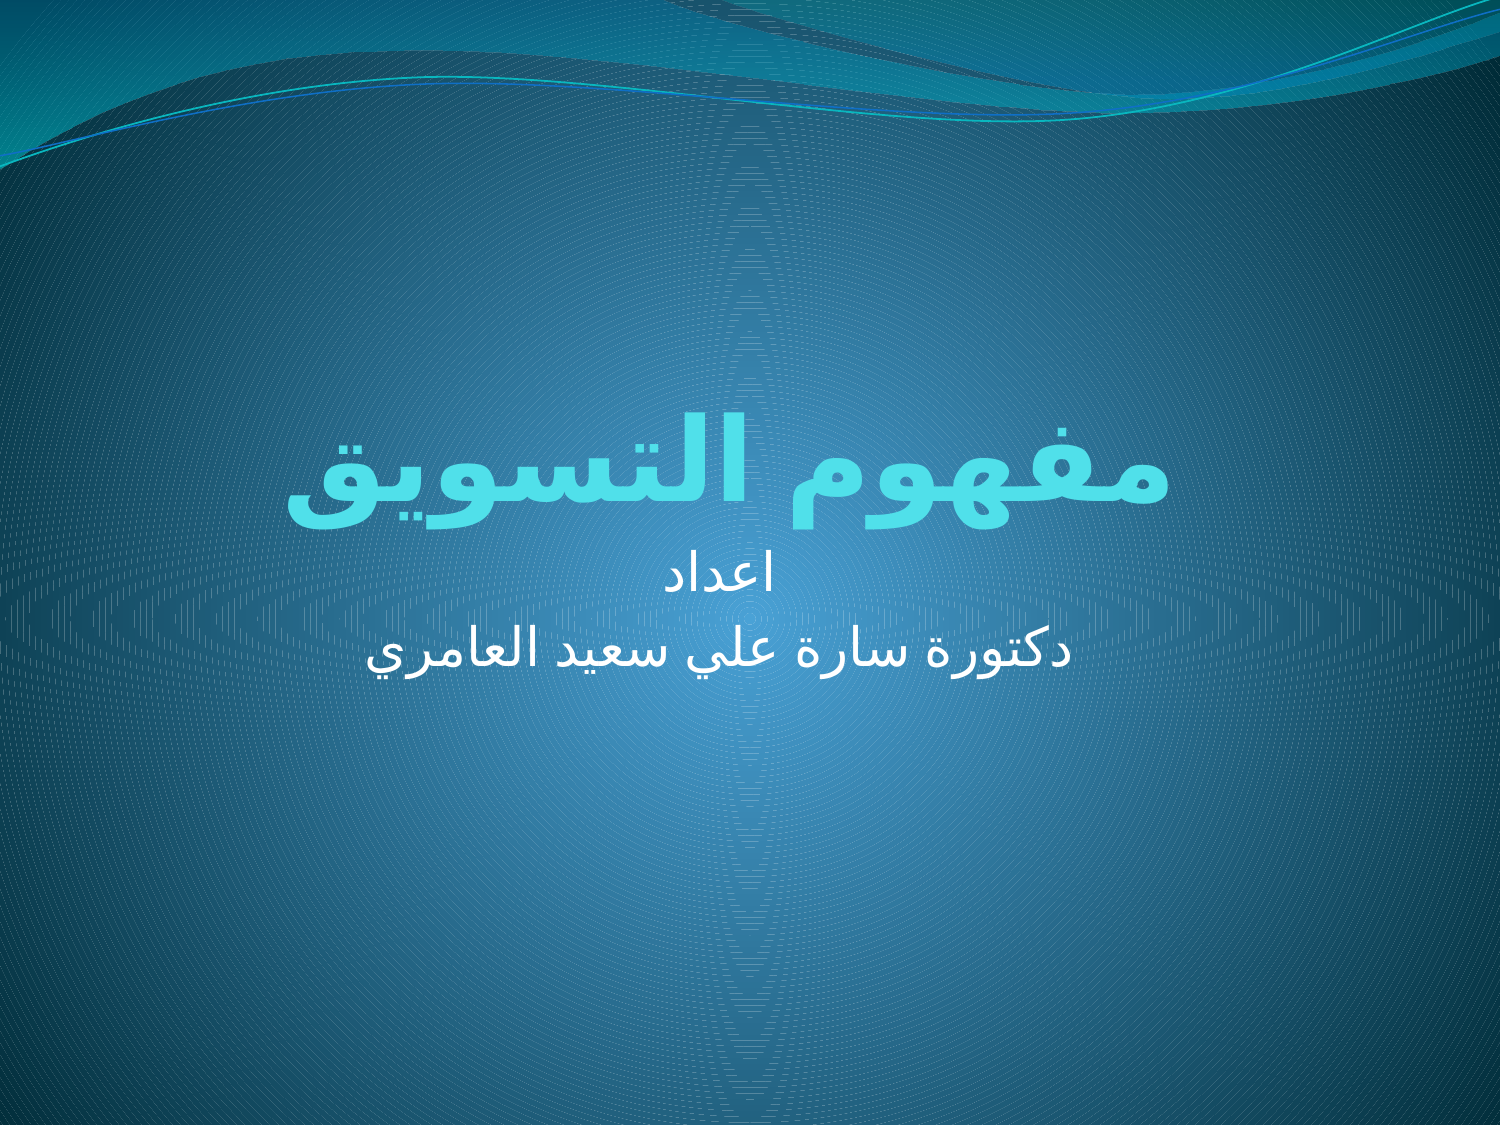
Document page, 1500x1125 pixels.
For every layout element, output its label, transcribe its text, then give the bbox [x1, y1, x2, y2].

subtitle اعداد دكتورة سارة علي سعيد العامري [87, 529, 1376, 818]
title مفهوم التسويق [87, 224, 1376, 525]
